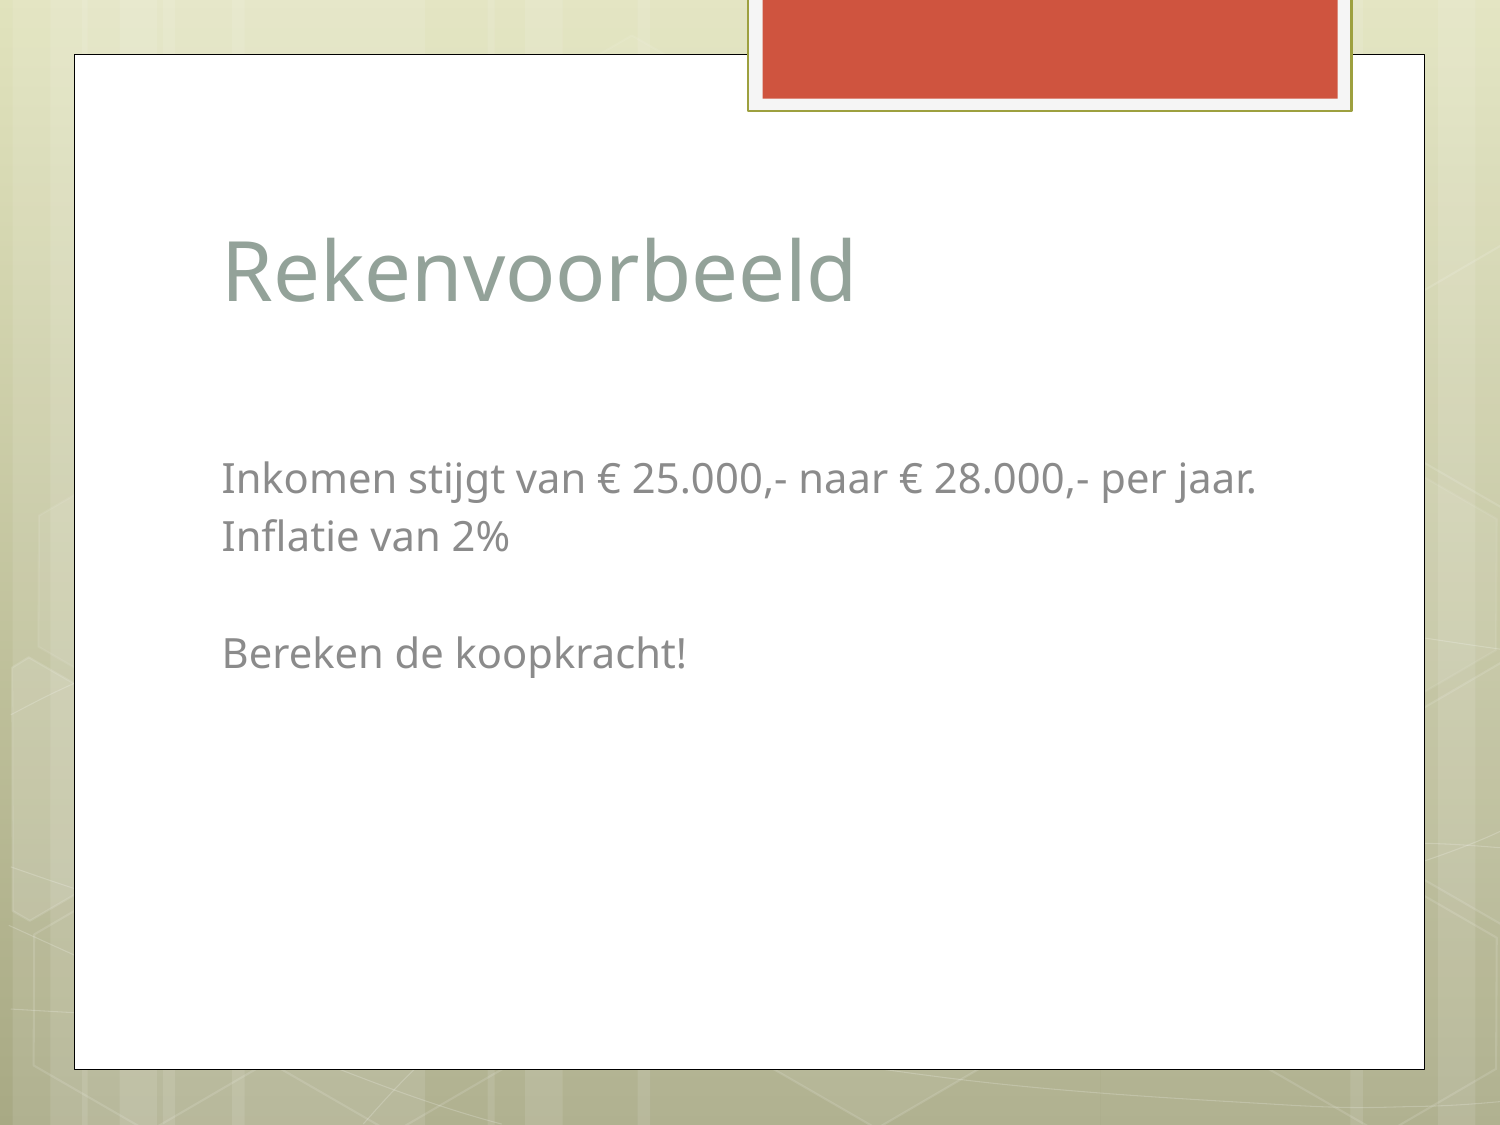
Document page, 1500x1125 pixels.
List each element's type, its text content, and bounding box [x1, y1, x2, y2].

title Rekenvoorbeeld [206, 101, 1296, 326]
list Inkomen stijgt van € 25.000,- naar € 28.000,- per jaar. Inflatie van 2% Bereken de koopkracht! [206, 444, 1296, 694]
